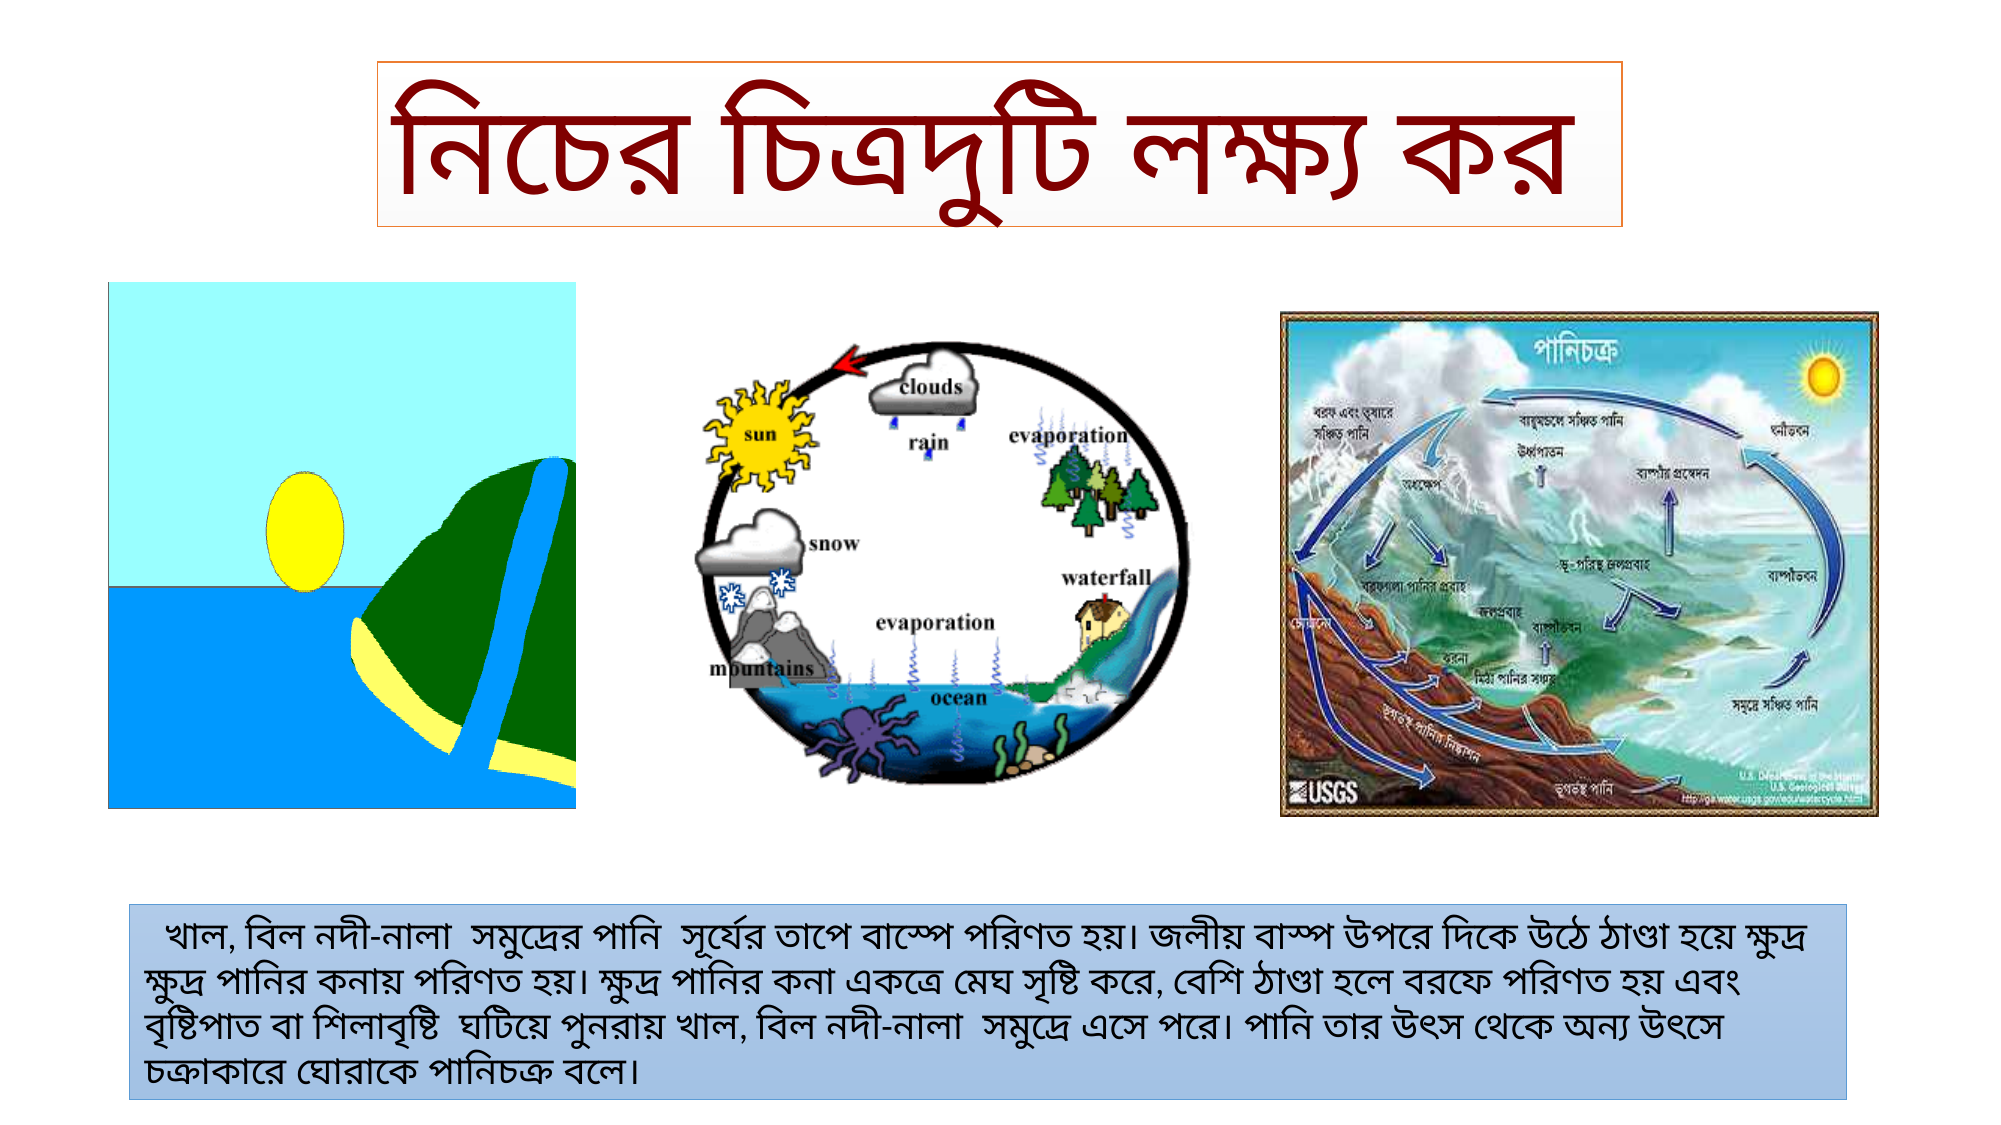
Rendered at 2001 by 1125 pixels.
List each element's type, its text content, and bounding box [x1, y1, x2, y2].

picture [692, 341, 1196, 787]
text_box খাল, বিল নদী-নালা সমুদ্রের পানি সূর্যের তাপে বাস্পে পরিণত হয়। জলীয় বাস্প উপরে দিকে উঠে ঠাণ্ডা হয়ে ক্ষুদ্র ক্ষুদ্র পানির কনায় পরিণত হয়। ক্ষুদ্র পানির কনা একত্রে মেঘ সৃষ্টি করে, বেশি ঠাণ্ডা হলে বরফে পরিণত হয় এবং বৃষ্টিপাত বা শিলাবৃষ্টি ঘটিয়ে পুনরায় খাল, বিল নদী-নালা সমুদ্রে এসে পরে। পানি তার উৎস থেকে অন্য উৎসে চক্রাকারে ঘোরাকে পানিচক্র বলে। [129, 904, 1847, 1100]
picture [107, 282, 576, 812]
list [1280, 311, 1879, 817]
text_box নিচের চিত্রদুটি লক্ষ্য কর [377, 61, 1623, 227]
